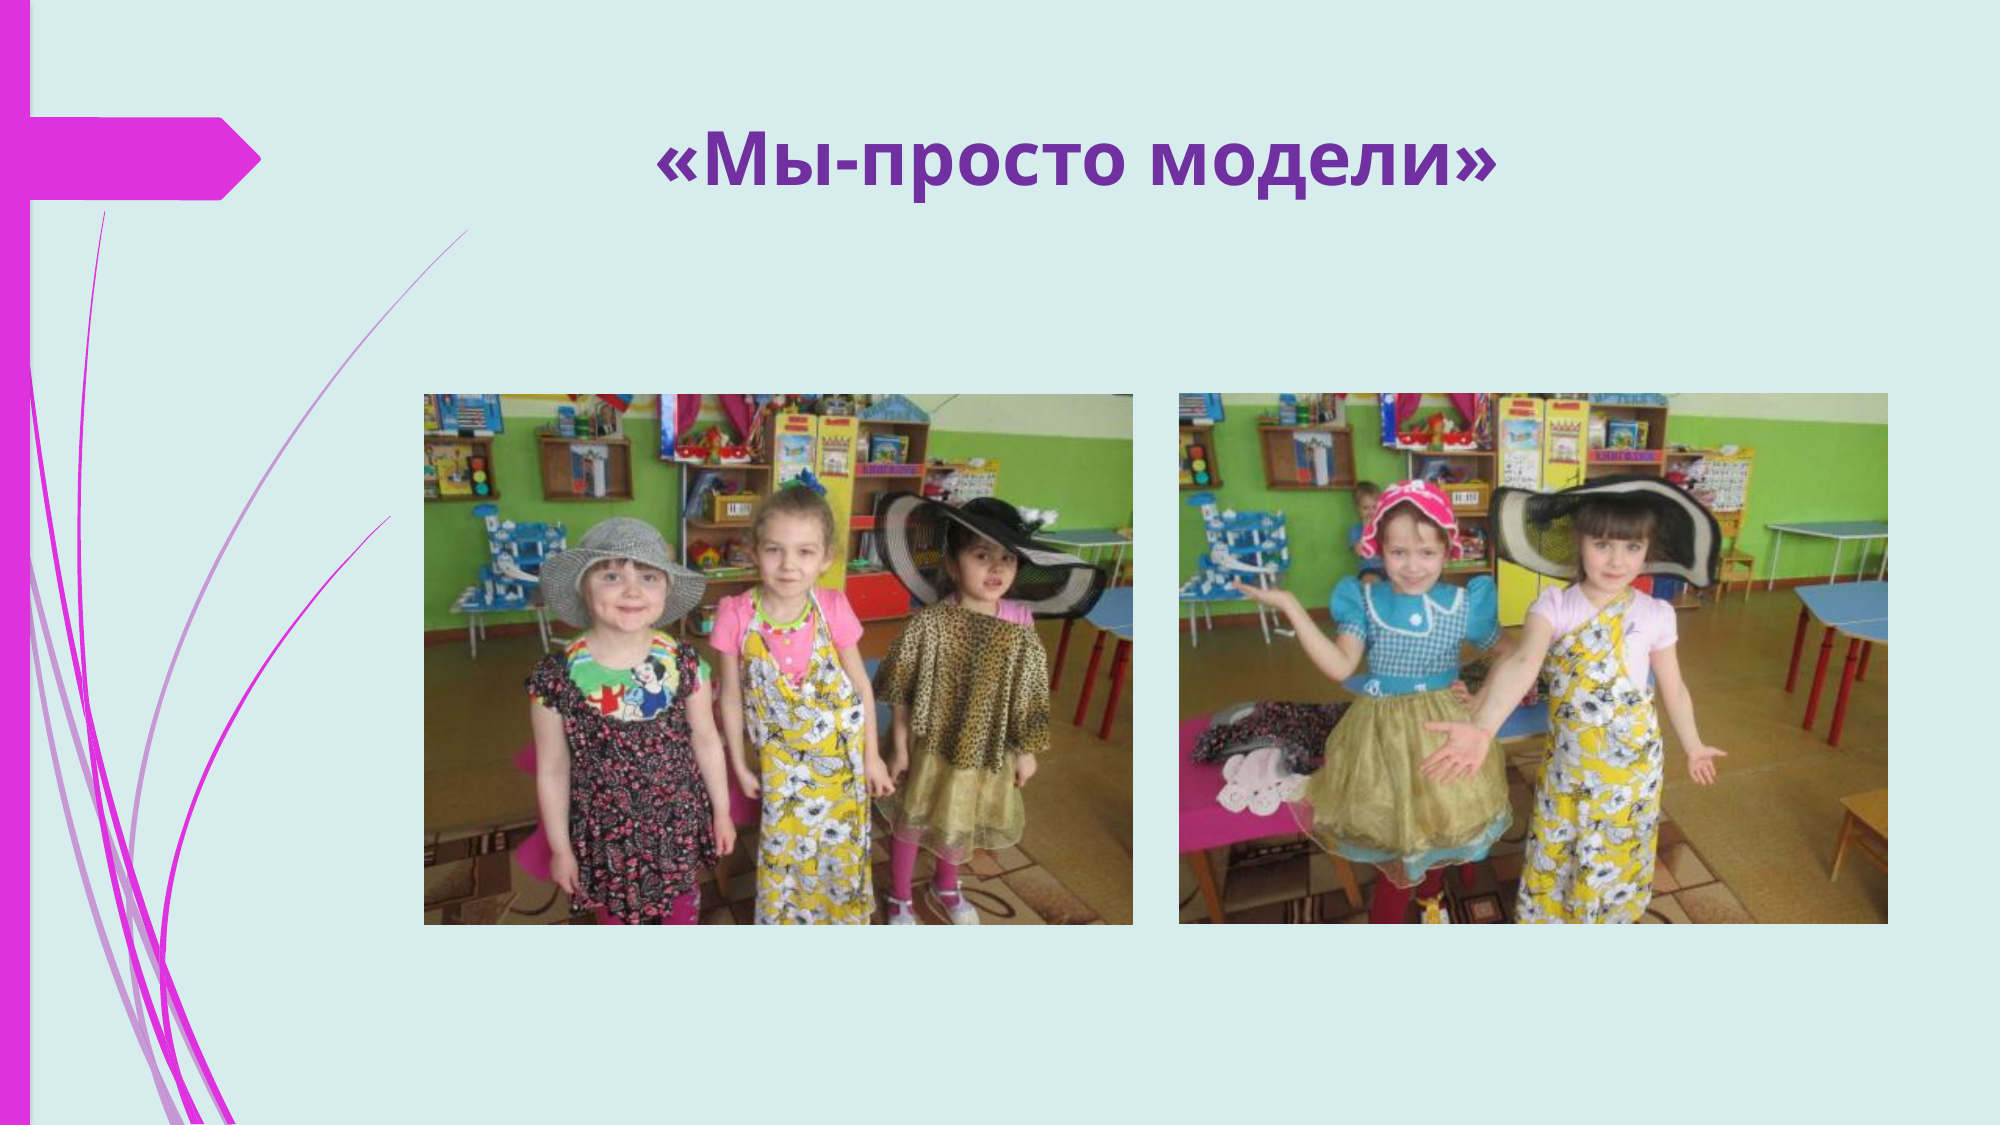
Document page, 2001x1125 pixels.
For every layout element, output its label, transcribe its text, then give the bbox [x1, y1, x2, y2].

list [424, 394, 1133, 926]
title «Мы-просто модели» [425, 102, 1888, 313]
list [1179, 393, 1888, 924]
